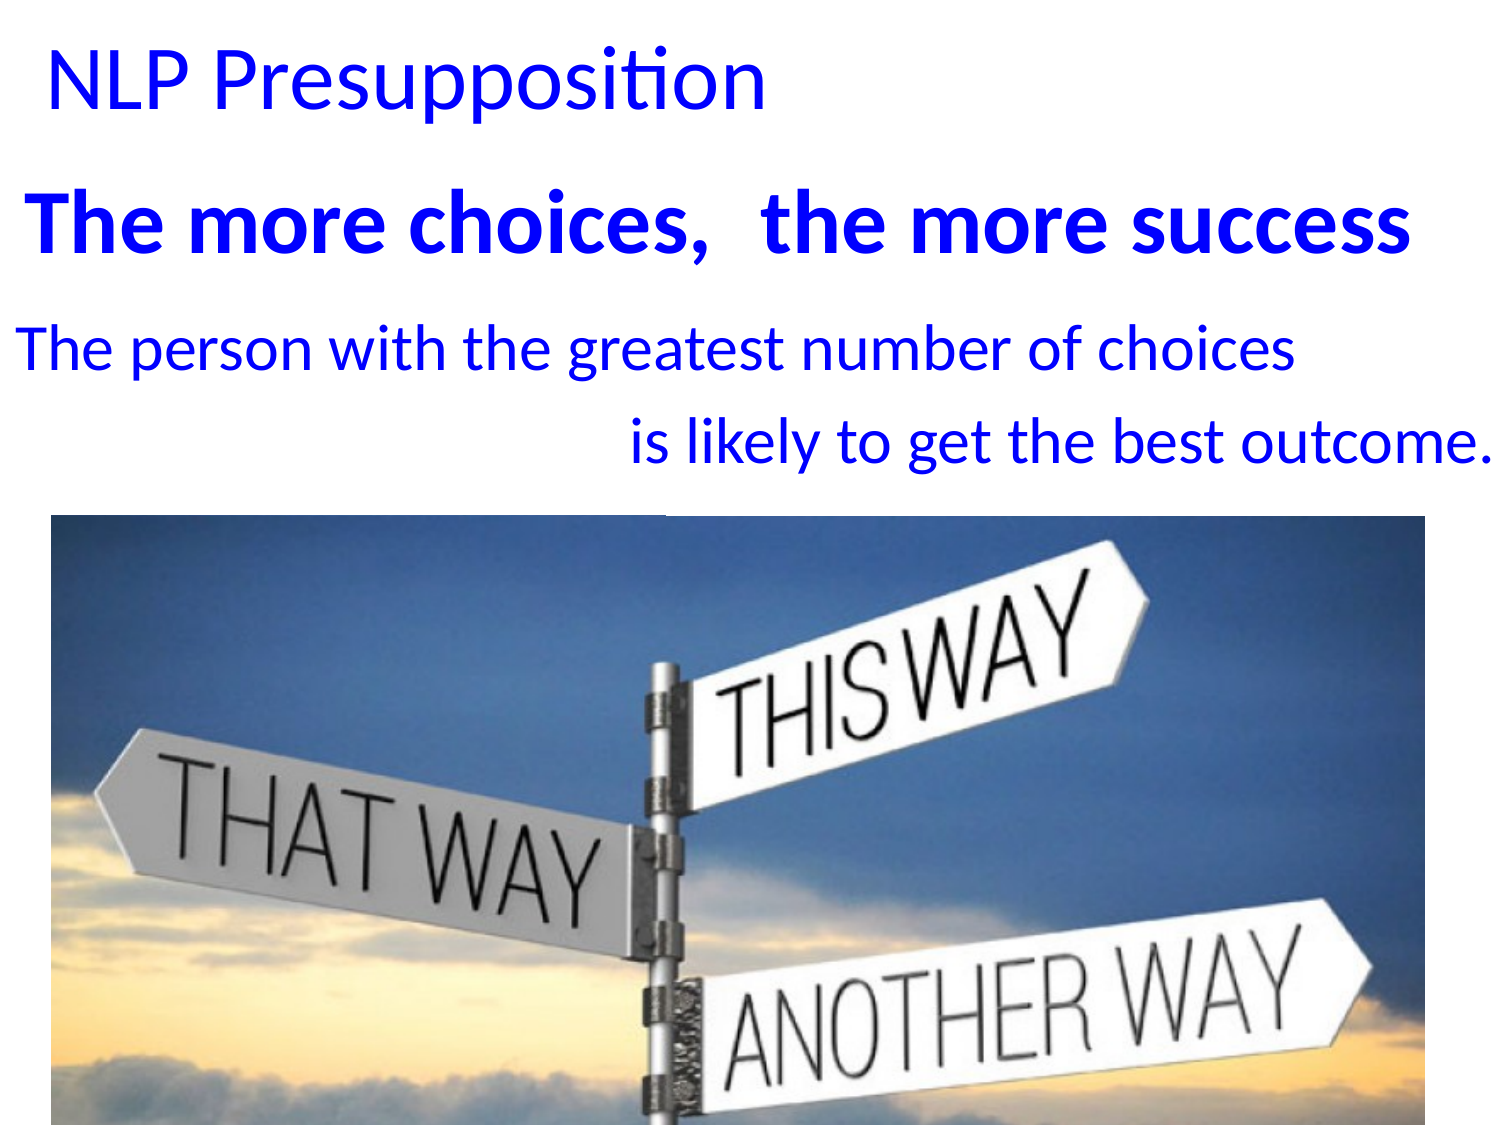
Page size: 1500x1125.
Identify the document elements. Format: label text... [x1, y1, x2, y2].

picture [51, 516, 1426, 1125]
text_box the more success [690, 154, 1483, 280]
list The person with the greatest number of choices is likely to get the best outcome. [0, 297, 1500, 485]
text_box The more choices, [0, 154, 690, 280]
title NLP Presupposition [27, 8, 809, 138]
